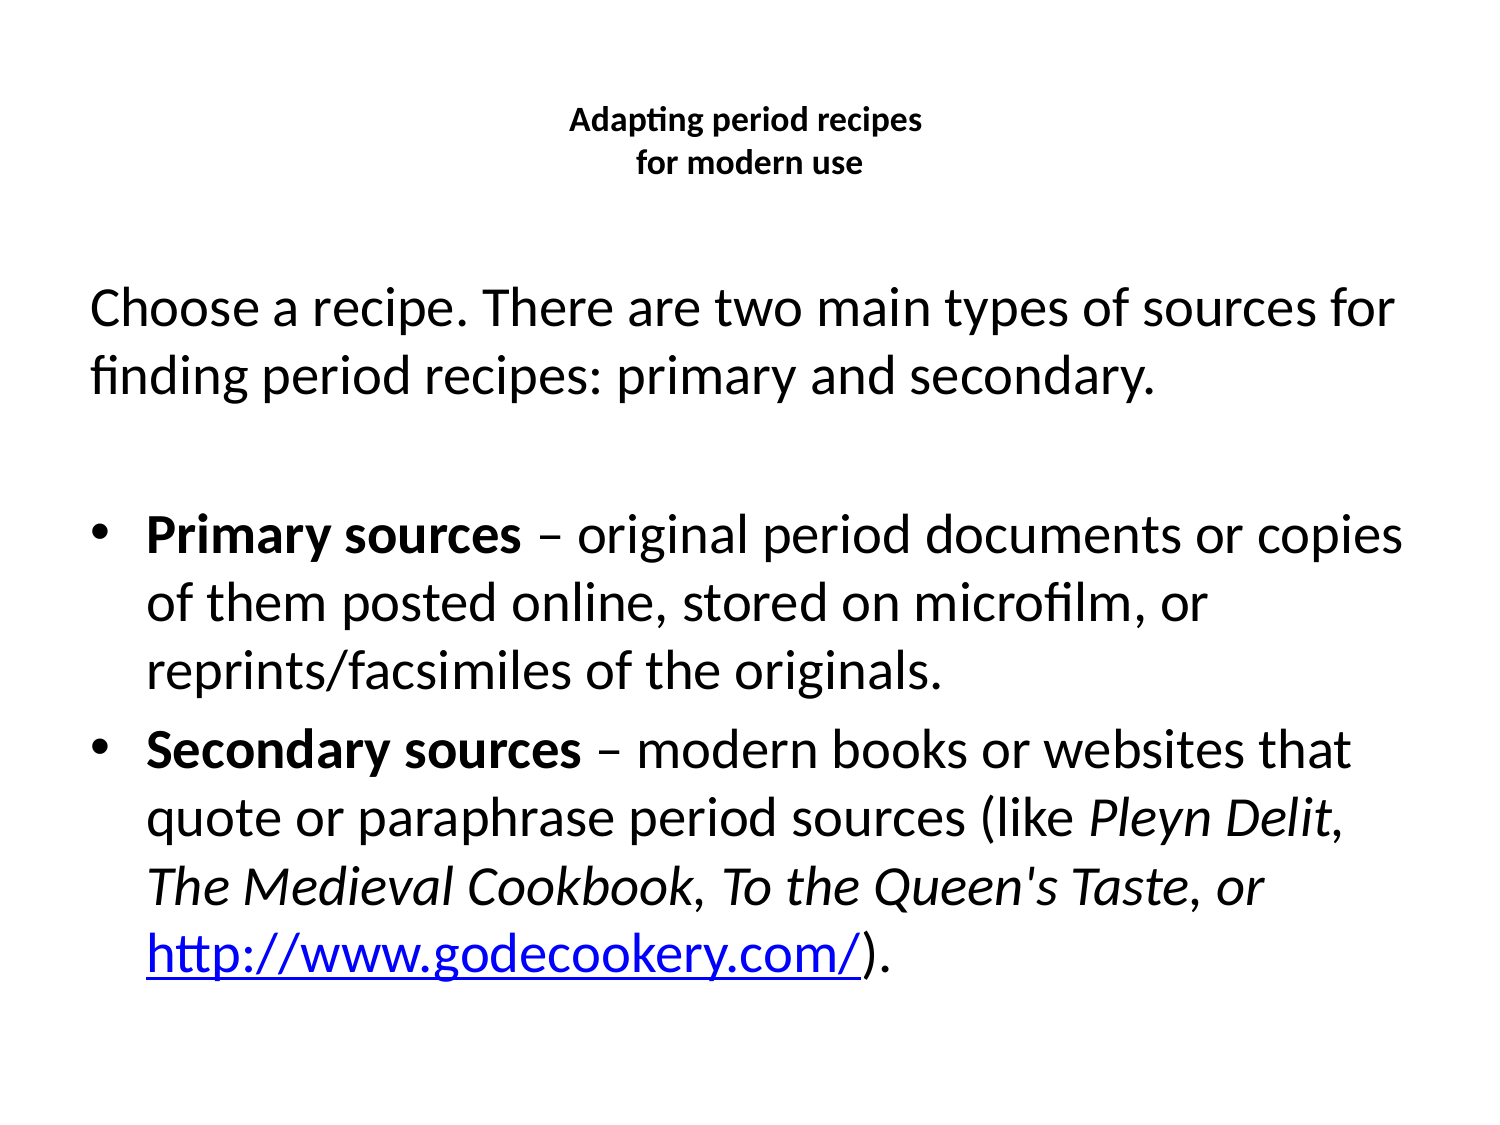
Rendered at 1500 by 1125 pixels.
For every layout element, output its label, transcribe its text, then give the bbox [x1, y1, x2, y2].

title Adapting period recipes for modern use [75, 45, 1425, 233]
list Choose a recipe. There are two main types of sources for finding period recipes: primary and secondary. Primary sources – original period documents or copies of them posted online, stored on microfilm, or reprints/facsimiles of the originals. Secondary sources – modern books or websites that quote or paraphrase period sources (like Pleyn Delit, The Medieval Cookbook, To the Queen's Taste, or http://www.godecookery.com/). [75, 262, 1425, 1005]
